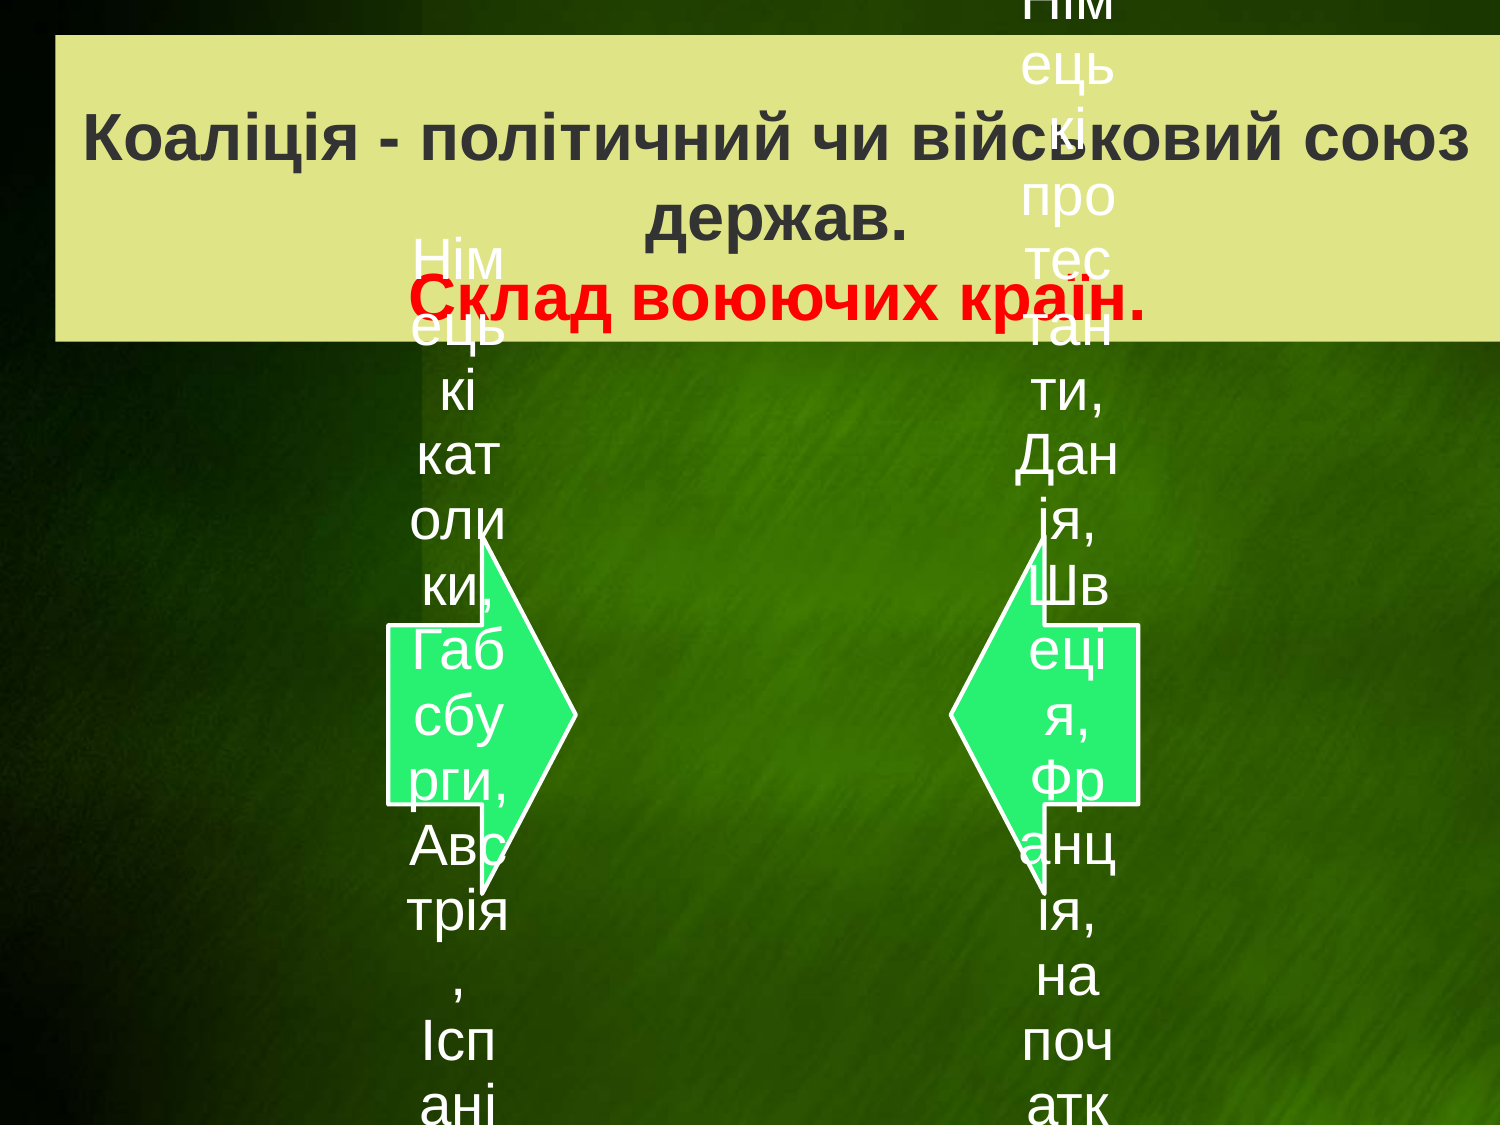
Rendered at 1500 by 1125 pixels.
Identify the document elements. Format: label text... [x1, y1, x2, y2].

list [46, 339, 1480, 1091]
picture [1092, 1111, 1103, 1125]
picture [1034, 1110, 1049, 1122]
picture [1043, 1119, 1051, 1125]
picture [0, 0, 1500, 1125]
title Коаліція - політичний чи військовий союз держав. Склад воюючих країн. [55, 34, 1500, 342]
picture [436, 1119, 444, 1125]
picture [1091, 0, 1099, 13]
picture [460, 1111, 474, 1125]
picture [427, 1110, 442, 1122]
